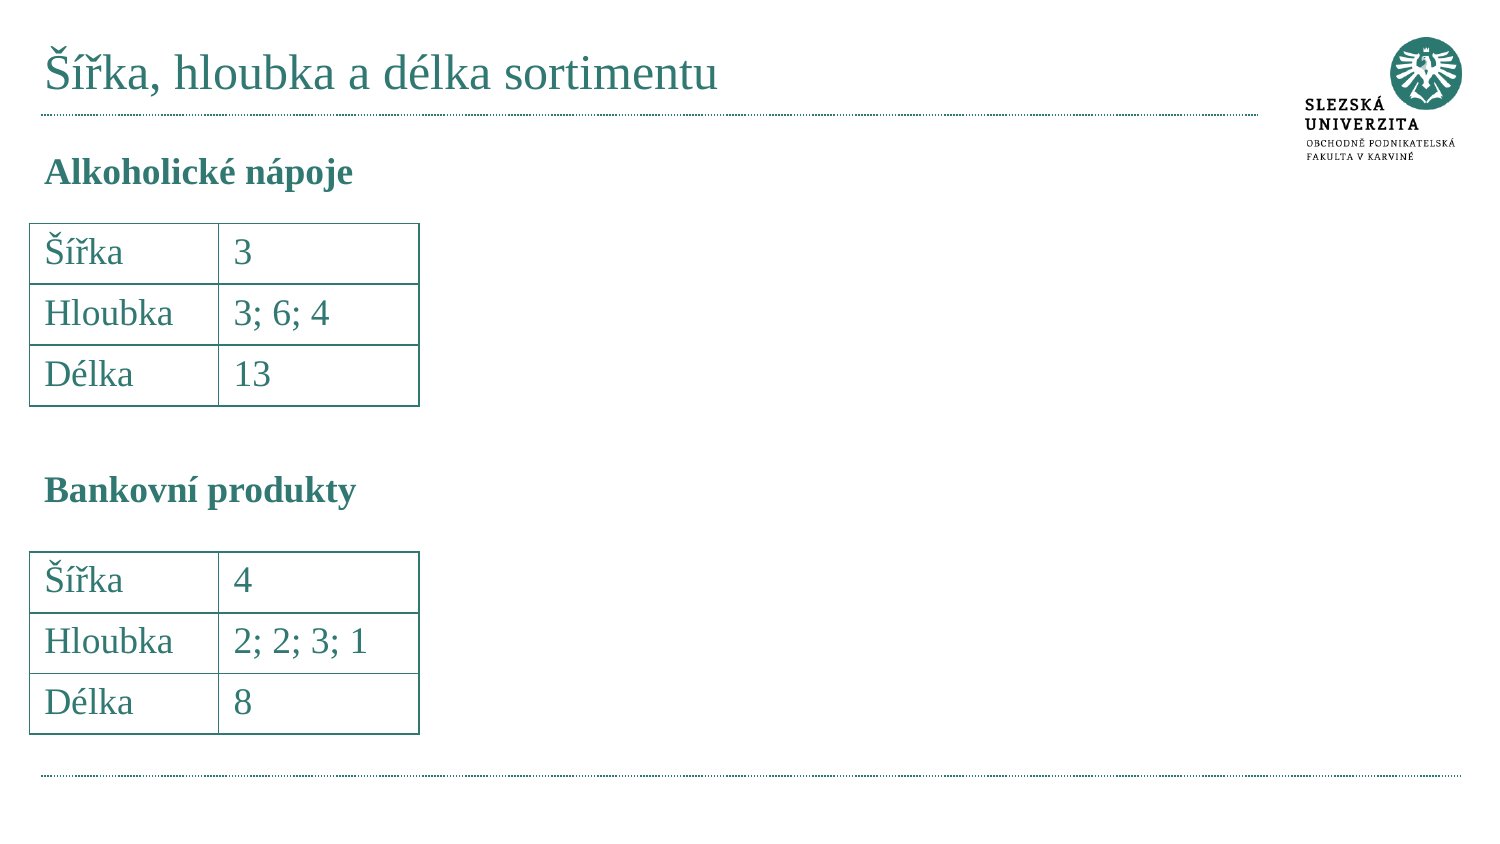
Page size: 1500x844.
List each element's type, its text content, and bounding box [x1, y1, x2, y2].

table_header 4 [219, 553, 418, 612]
table_cell Hloubka [30, 285, 218, 344]
table_cell 2; 2; 3; 1 [219, 614, 418, 673]
table_header 3 [219, 224, 418, 283]
text_box Alkoholické nápoje [29, 139, 892, 200]
table_cell Délka [30, 346, 218, 405]
text_box Bankovní produkty [29, 457, 644, 517]
table_cell 13 [219, 346, 418, 405]
table_header Šířka [30, 553, 218, 612]
title Šířka, hloubka a délka sortimentu [29, 32, 833, 116]
table_cell Hloubka [30, 614, 218, 673]
table_cell Délka [30, 674, 218, 733]
table_cell 3; 6; 4 [219, 285, 418, 344]
picture [1305, 37, 1462, 160]
table_cell 8 [219, 674, 418, 733]
table_header Šířka [30, 224, 218, 283]
